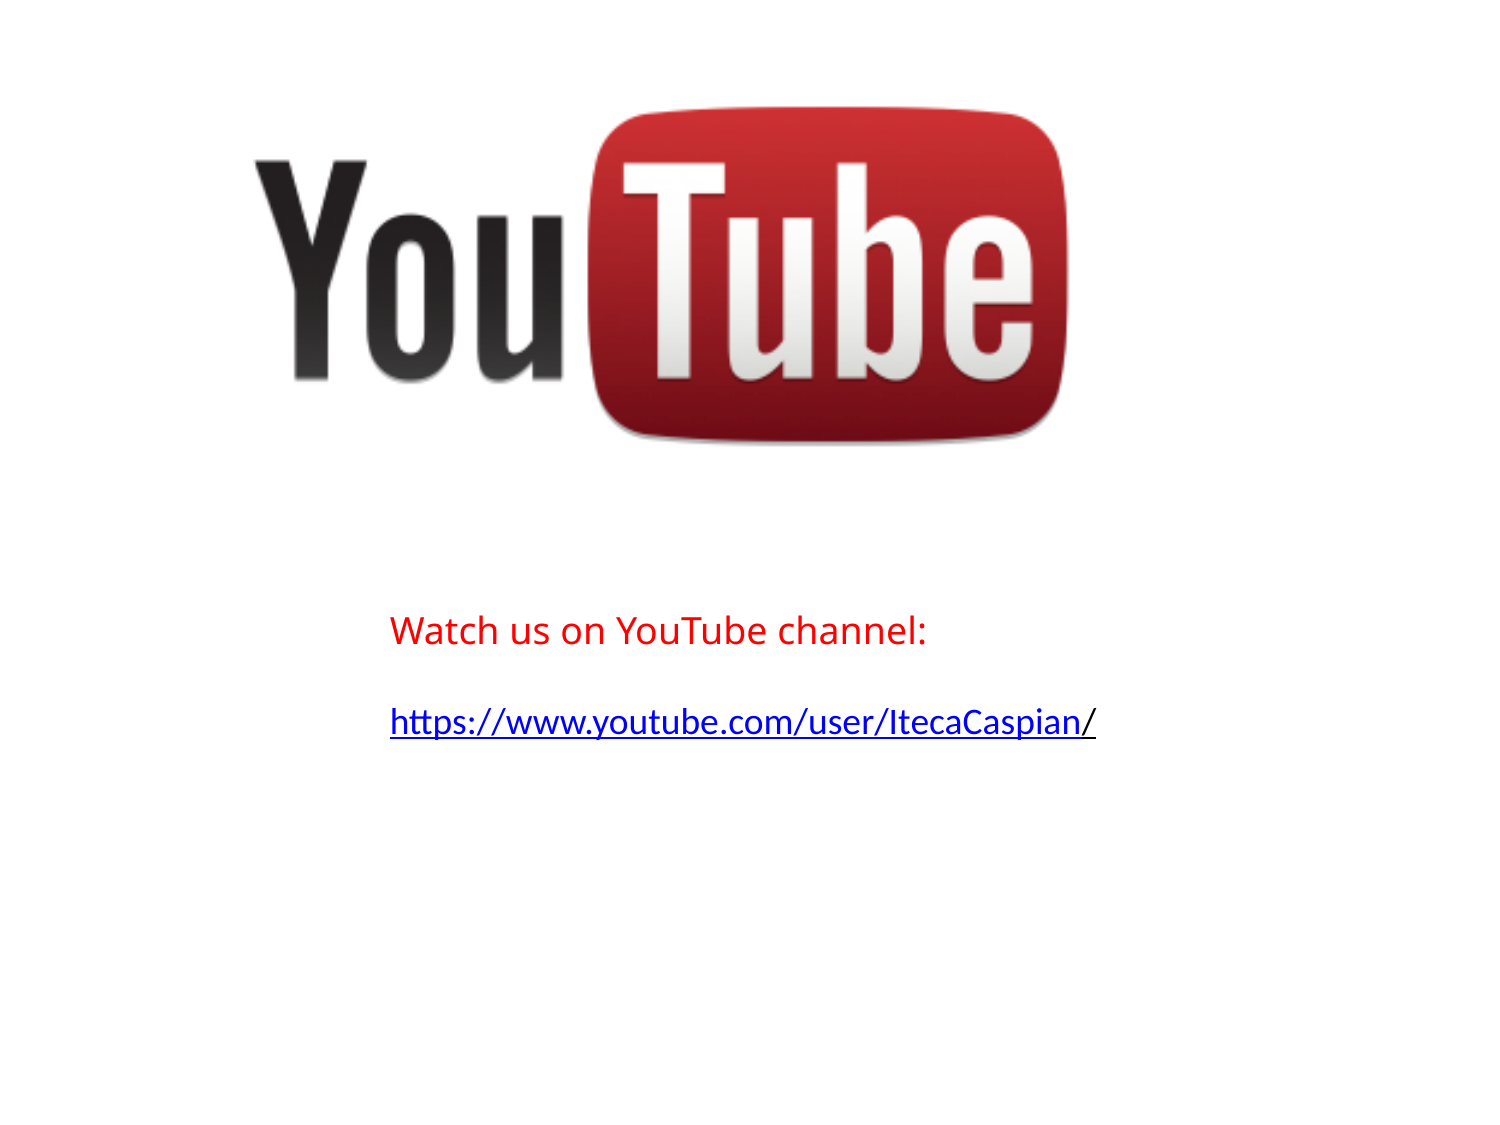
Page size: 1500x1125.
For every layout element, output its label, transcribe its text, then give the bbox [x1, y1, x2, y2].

picture [206, 73, 1149, 483]
text_box Watch us on YouTube channel: https://www.youtube.com/user/ItecaCaspian/ [374, 509, 1125, 750]
